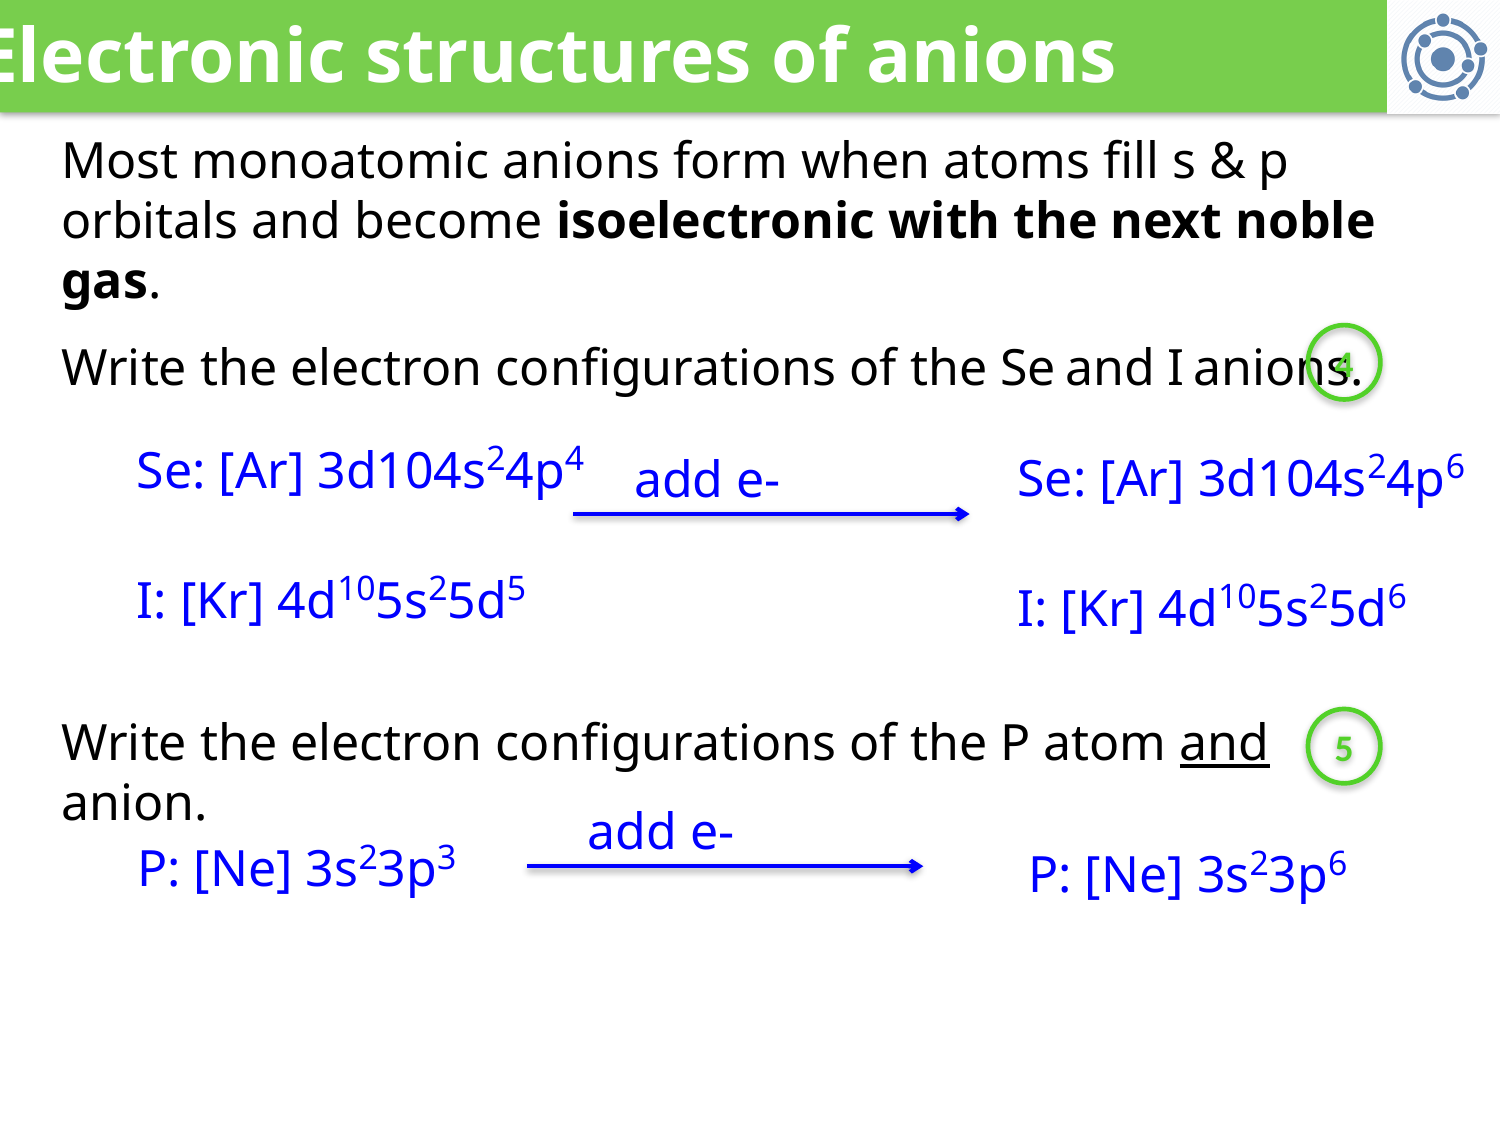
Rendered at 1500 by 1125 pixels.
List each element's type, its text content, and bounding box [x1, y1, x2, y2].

text_box add e- [619, 439, 927, 513]
text_box Electronic structures of anions [0, 0, 1133, 105]
text_box 5 [1307, 708, 1382, 785]
text_box Se: [Ar] 3d104s24p6 I: [Kr] 4d105s25d6 [1002, 430, 1500, 646]
text_box Write the electron configurations of the P atom and anion. [46, 703, 1433, 838]
text_box Most monoatomic anions form when atoms fill s & p orbitals and become isoelectronic with the next noble gas. [46, 120, 1433, 316]
text_box Se: [Ar] 3d104s24p4 I: [Kr] 4d105s25d5 [122, 422, 620, 638]
picture [1387, 0, 1500, 115]
text_box add e- [573, 792, 880, 865]
text_box P: [Ne] 3s23p6 [1013, 826, 1500, 912]
text_box [0, 0, 1384, 113]
text_box Write the electron configurations of the Se and I anions. [46, 319, 1433, 405]
text_box 4 [1307, 324, 1382, 401]
text_box P: [Ne] 3s23p3 [122, 820, 620, 906]
